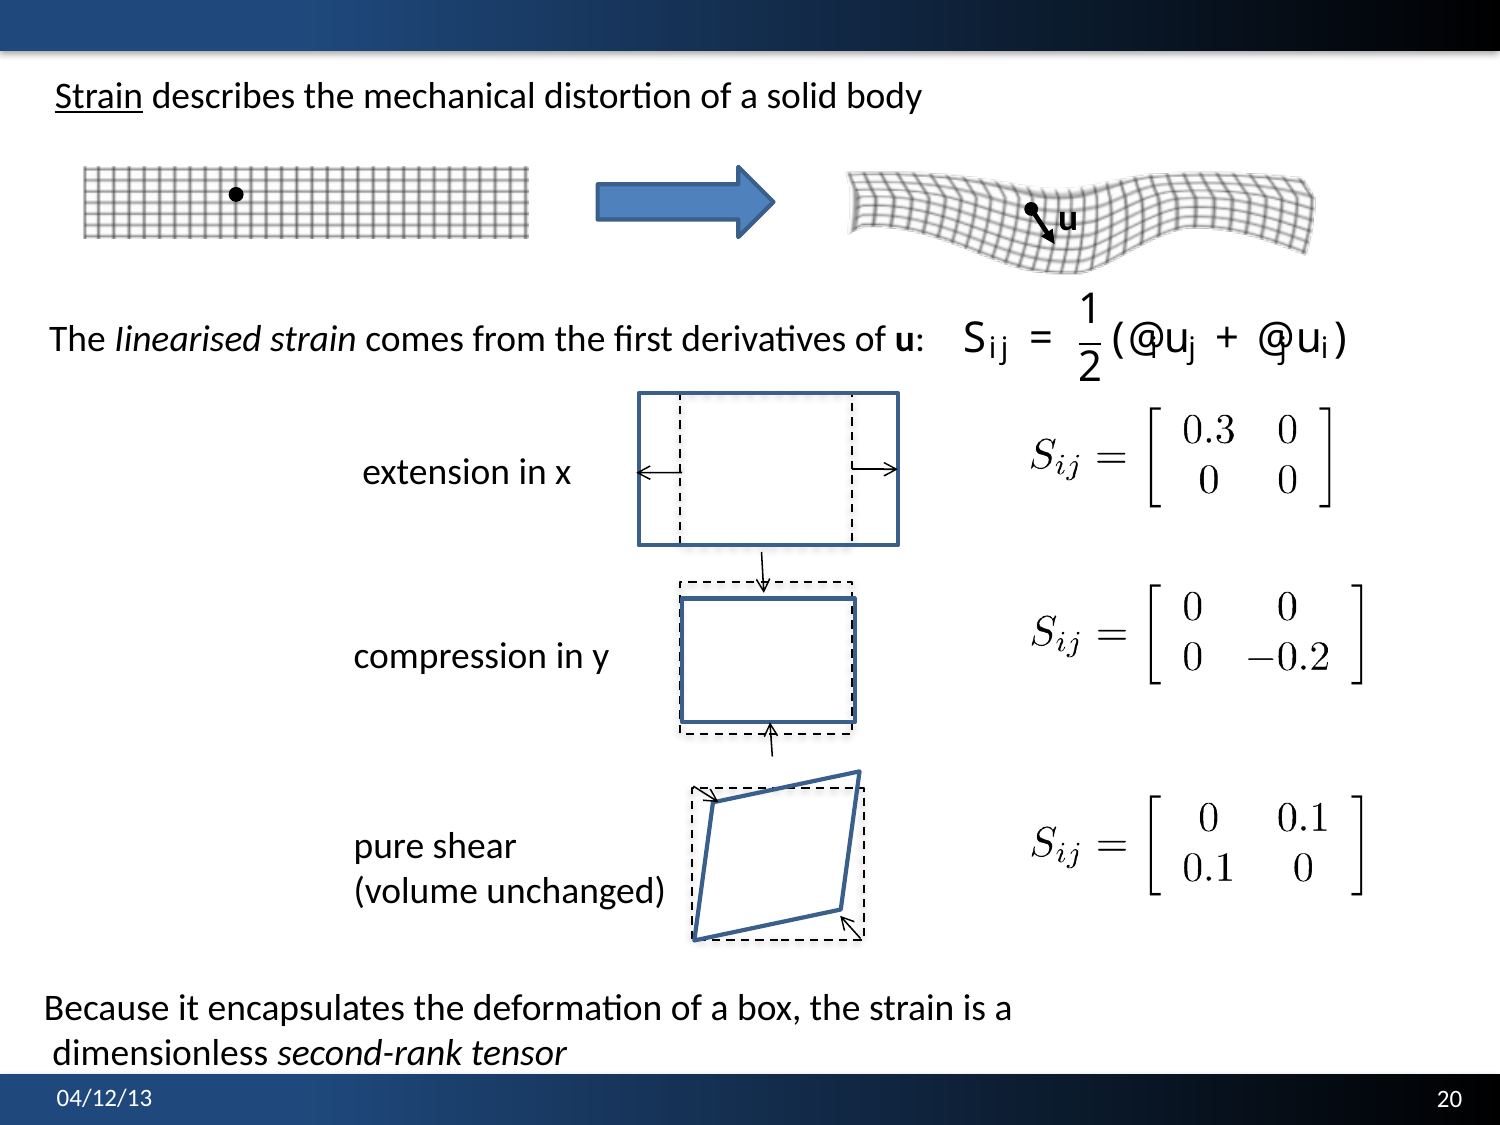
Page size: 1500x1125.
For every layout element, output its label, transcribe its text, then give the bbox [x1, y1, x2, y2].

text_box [1025, 214, 1061, 239]
text_box [678, 715, 768, 736]
picture [1026, 792, 1365, 898]
text_box compression in y [338, 623, 625, 684]
picture [820, 154, 1500, 386]
picture [1027, 404, 1333, 510]
text_box [678, 580, 854, 596]
text_box [772, 724, 854, 736]
text_box [690, 809, 709, 938]
picture [81, 166, 530, 239]
text_box [595, 164, 776, 240]
text_box Strain describes the mechanical distortion of a solid body [40, 63, 939, 123]
text_box Because it encapsulates the deformation of a box, the strain is a dimensionless second-rank tensor [29, 975, 1038, 1081]
text_box extension in x [347, 439, 587, 500]
text_box The Iinearised strain comes from the first derivatives of u: [34, 306, 940, 367]
text_box [692, 769, 862, 943]
text_box pure shear (volume unchanged) [338, 814, 682, 919]
text_box [703, 787, 866, 942]
text_box [721, 786, 770, 797]
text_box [753, 737, 789, 741]
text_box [693, 785, 719, 803]
picture [1026, 581, 1365, 687]
text_box [637, 391, 900, 547]
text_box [838, 916, 862, 938]
text_box [680, 596, 857, 724]
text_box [741, 570, 784, 574]
